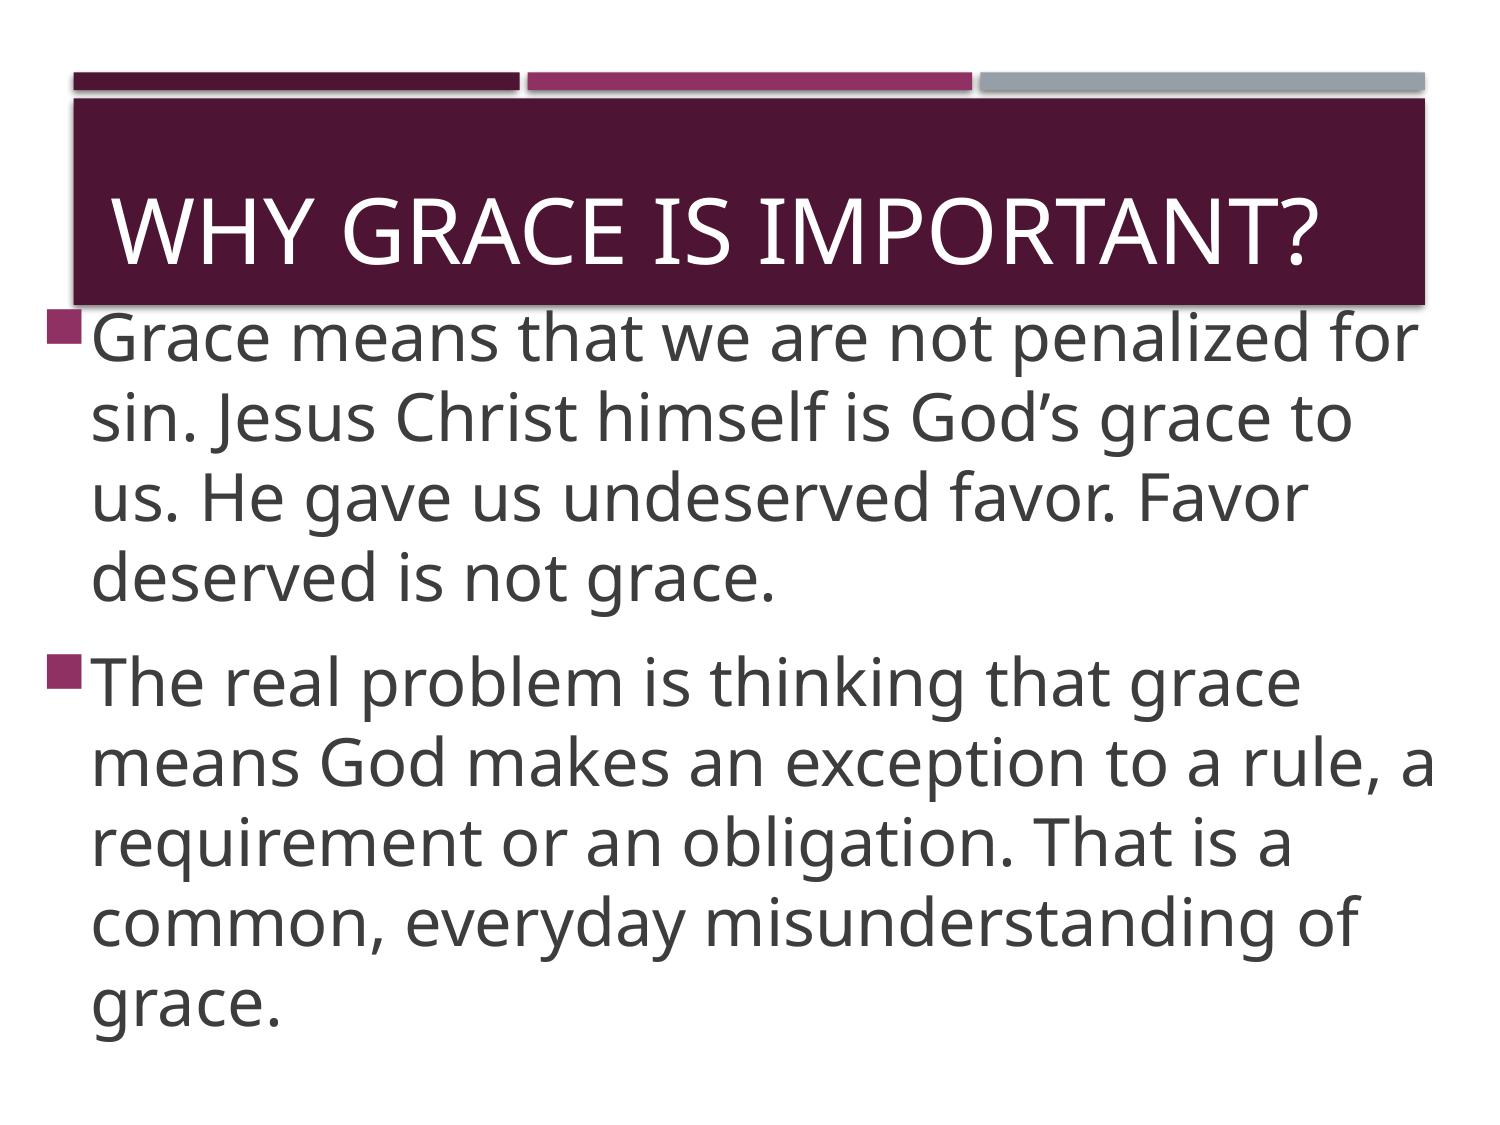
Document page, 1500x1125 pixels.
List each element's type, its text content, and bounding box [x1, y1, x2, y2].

title Why Grace Is Important? [95, 112, 1406, 291]
list Grace means that we are not penalized for sin. Jesus Christ himself is God’s grace to us. He gave us undeserved favor. Favor deserved is not grace. The real problem is thinking that grace means God makes an exception to a rule, a requirement or an obligation. That is a common, everyday misunderstanding of grace. [25, 312, 1476, 1022]
